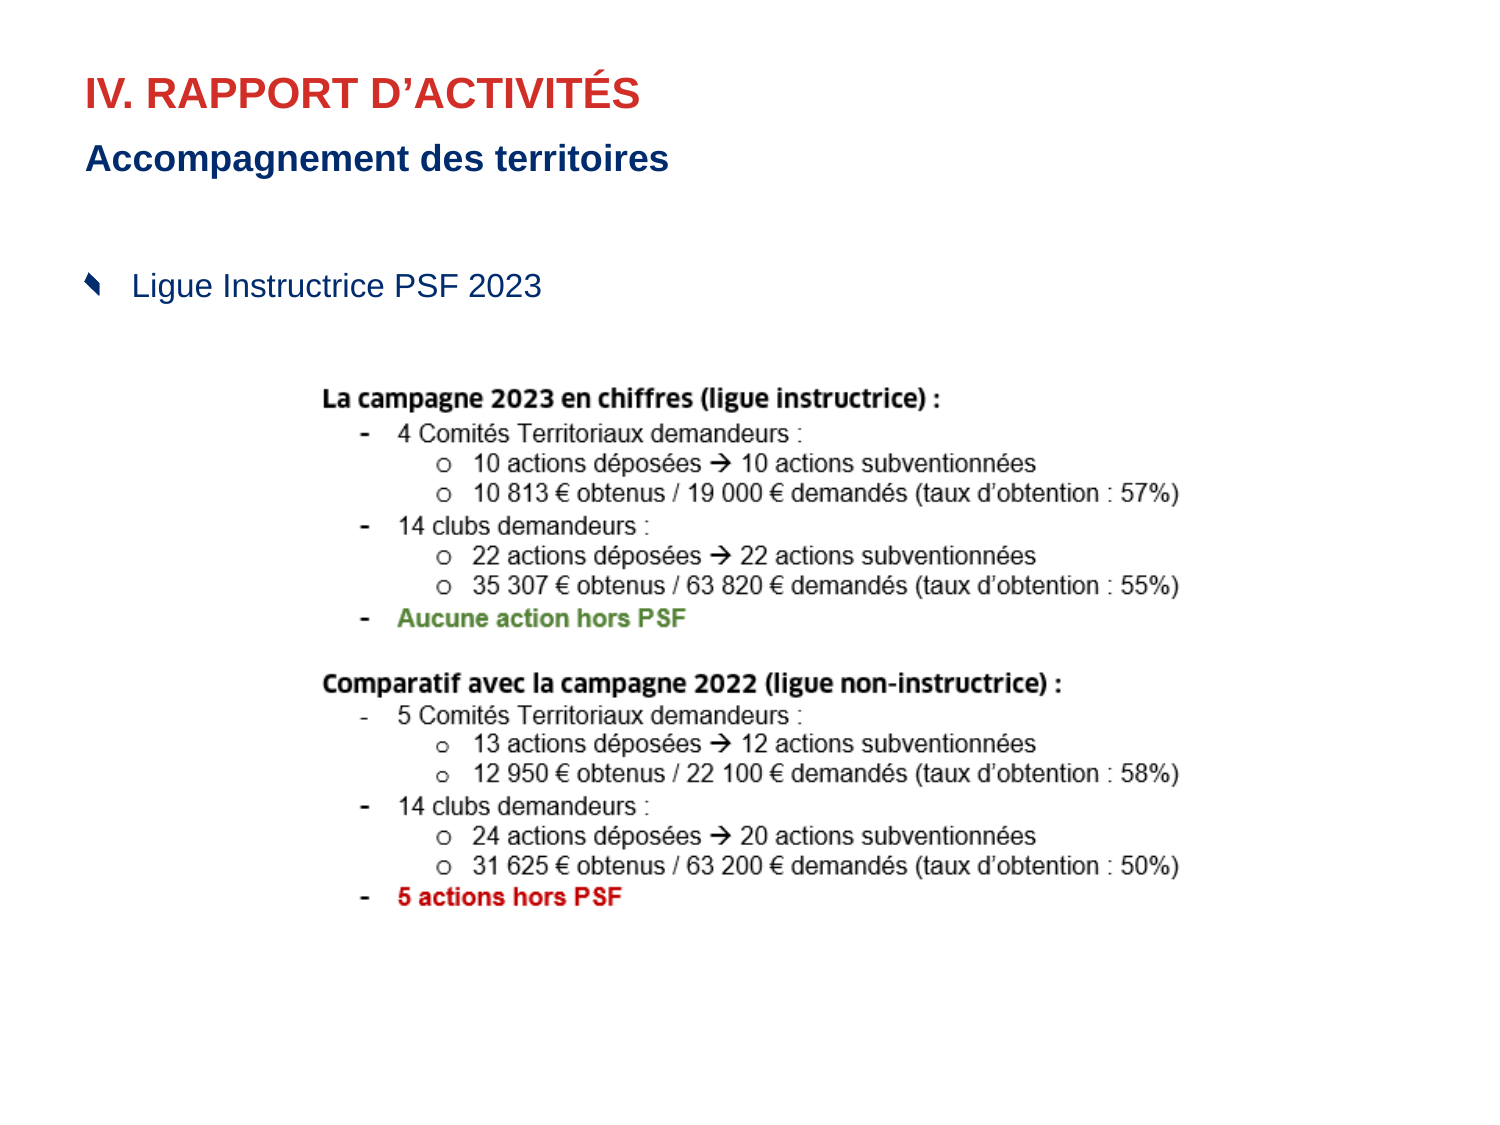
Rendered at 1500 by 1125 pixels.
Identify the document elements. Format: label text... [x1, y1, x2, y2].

picture [245, 369, 1206, 928]
list Ligue Instructrice PSF 2023 [70, 256, 1394, 986]
title IV. RAPPORT D’ACTIVITÉS [70, 57, 1383, 125]
subtitle Accompagnement des territoires [70, 126, 1383, 191]
picture [84, 272, 101, 296]
